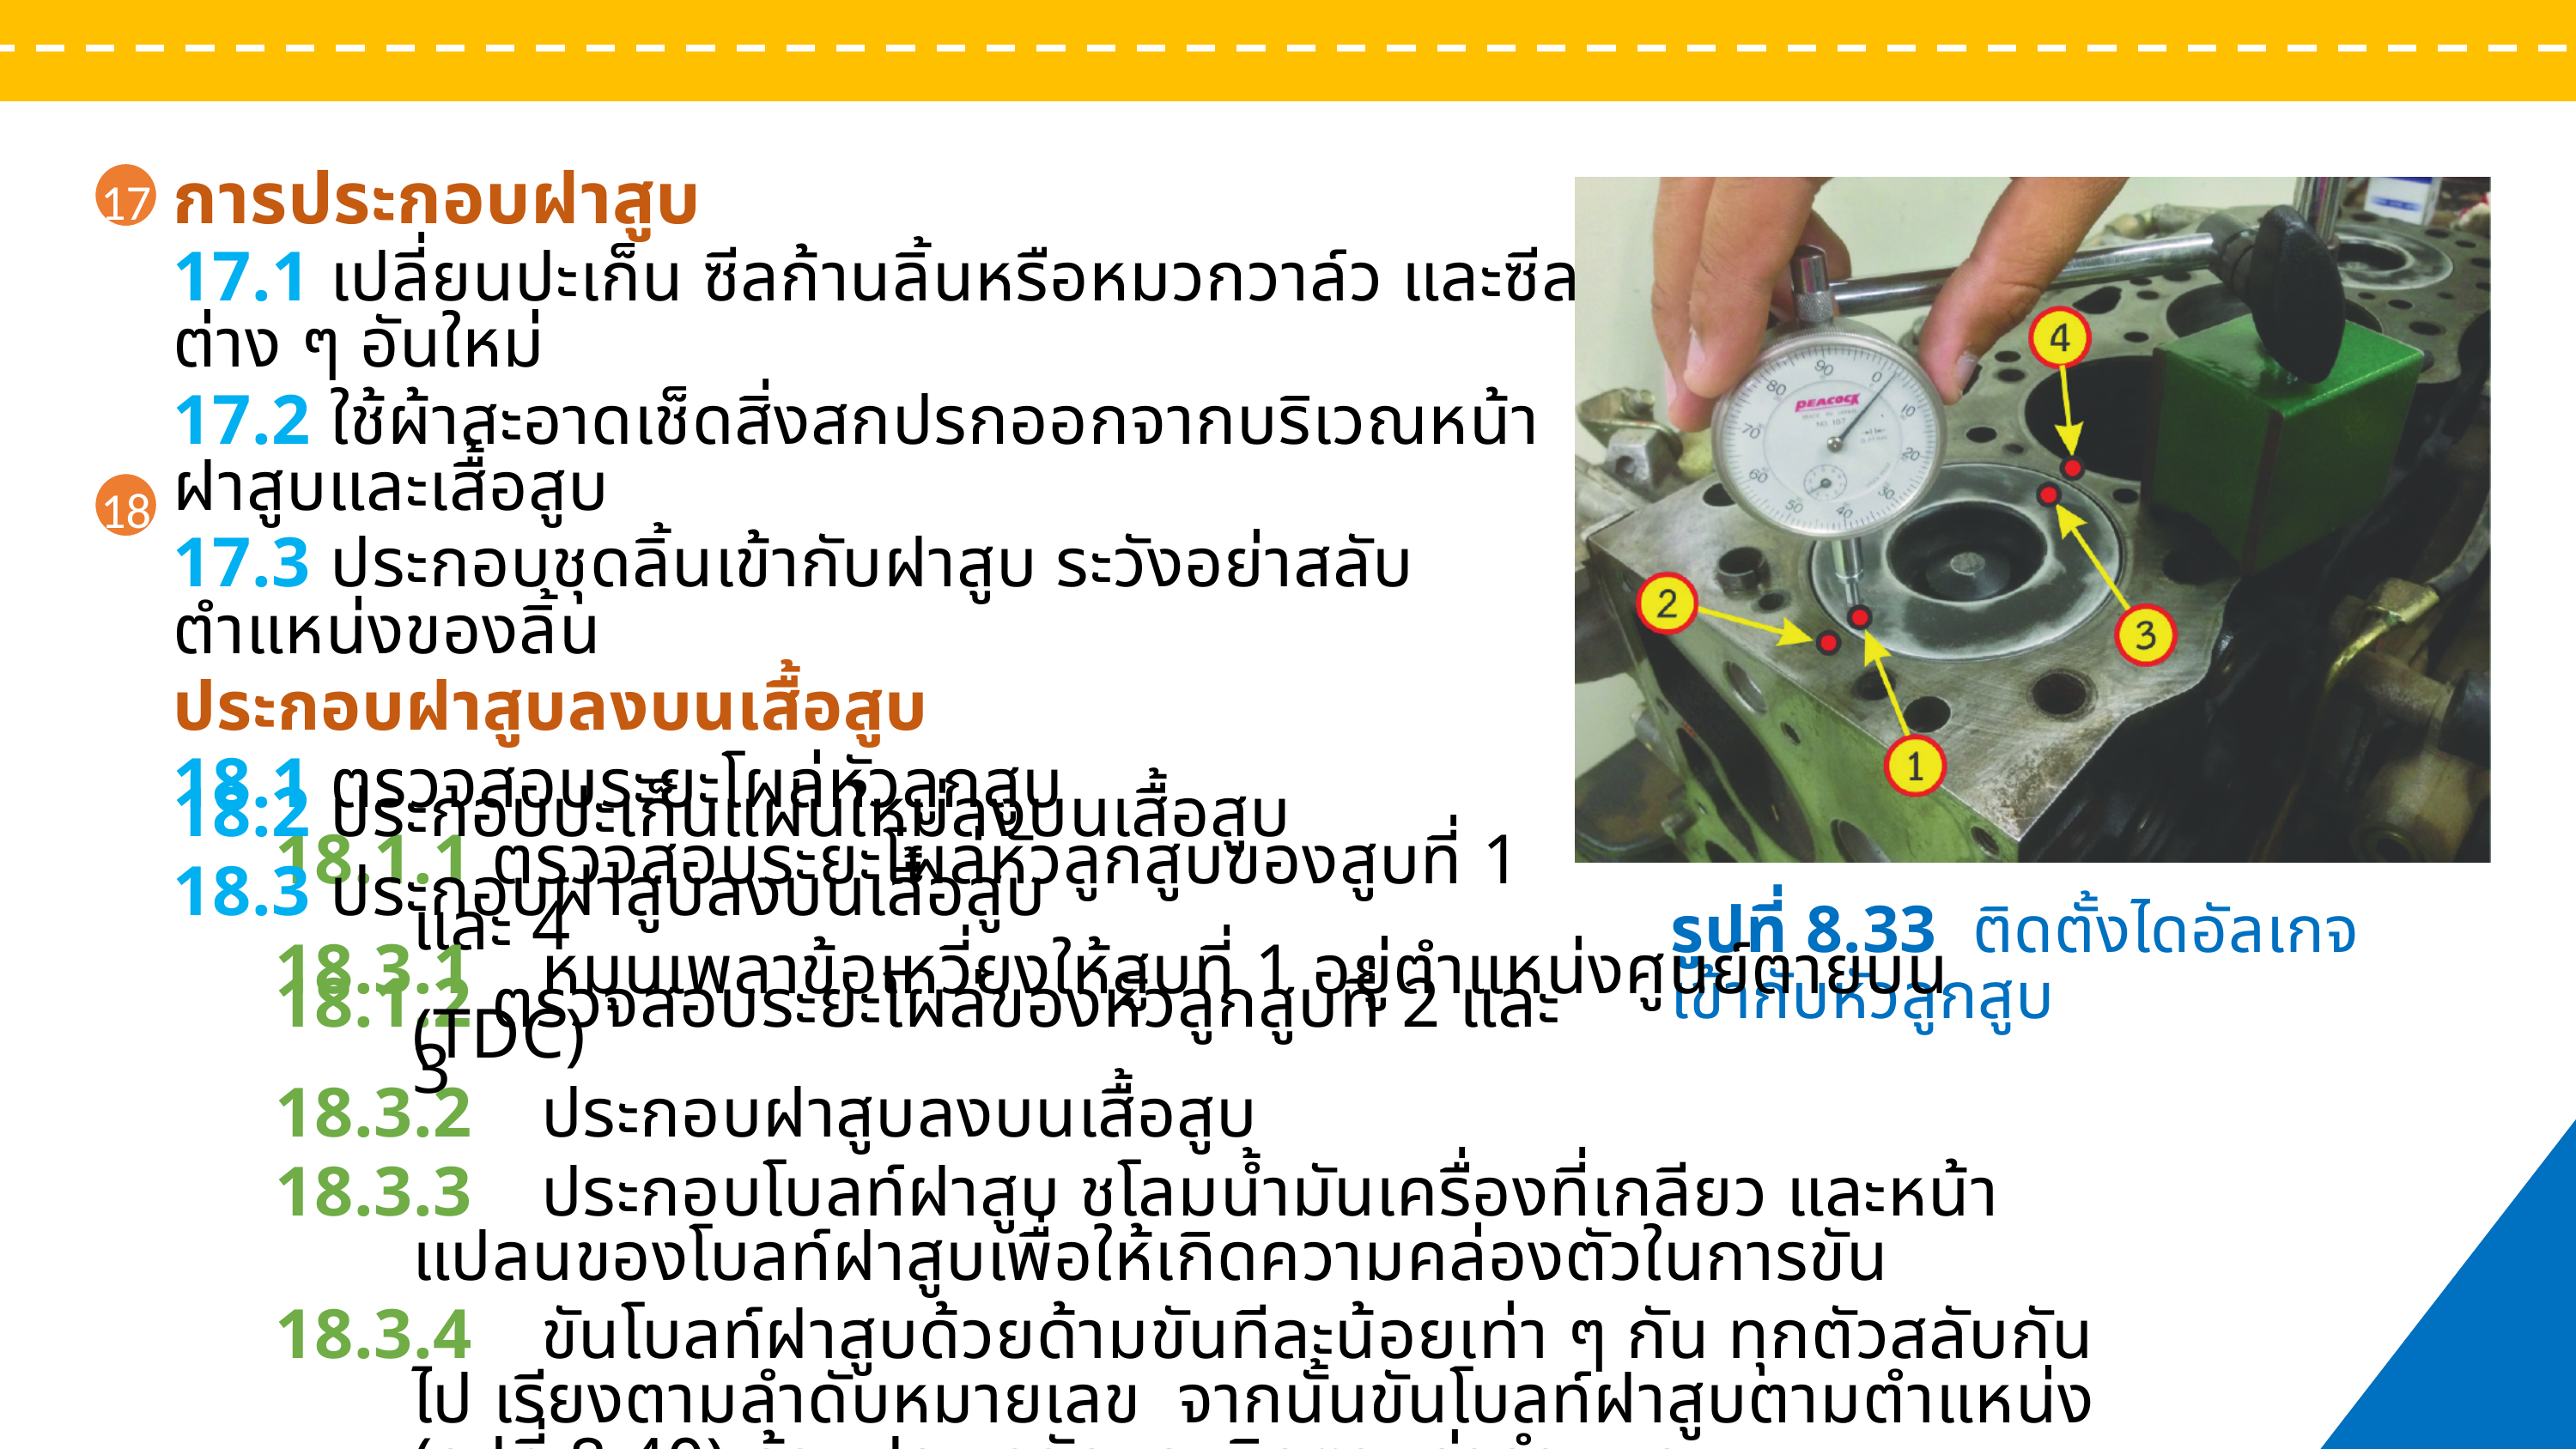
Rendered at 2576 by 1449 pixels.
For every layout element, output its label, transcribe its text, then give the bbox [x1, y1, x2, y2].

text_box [23, 152, 2131, 920]
text_box รูปที่ 8.33 ติดตั้งไดอัลเกจเข้ากับหัวลูกสูบ [1670, 899, 2413, 961]
picture [2131, 177, 2491, 863]
